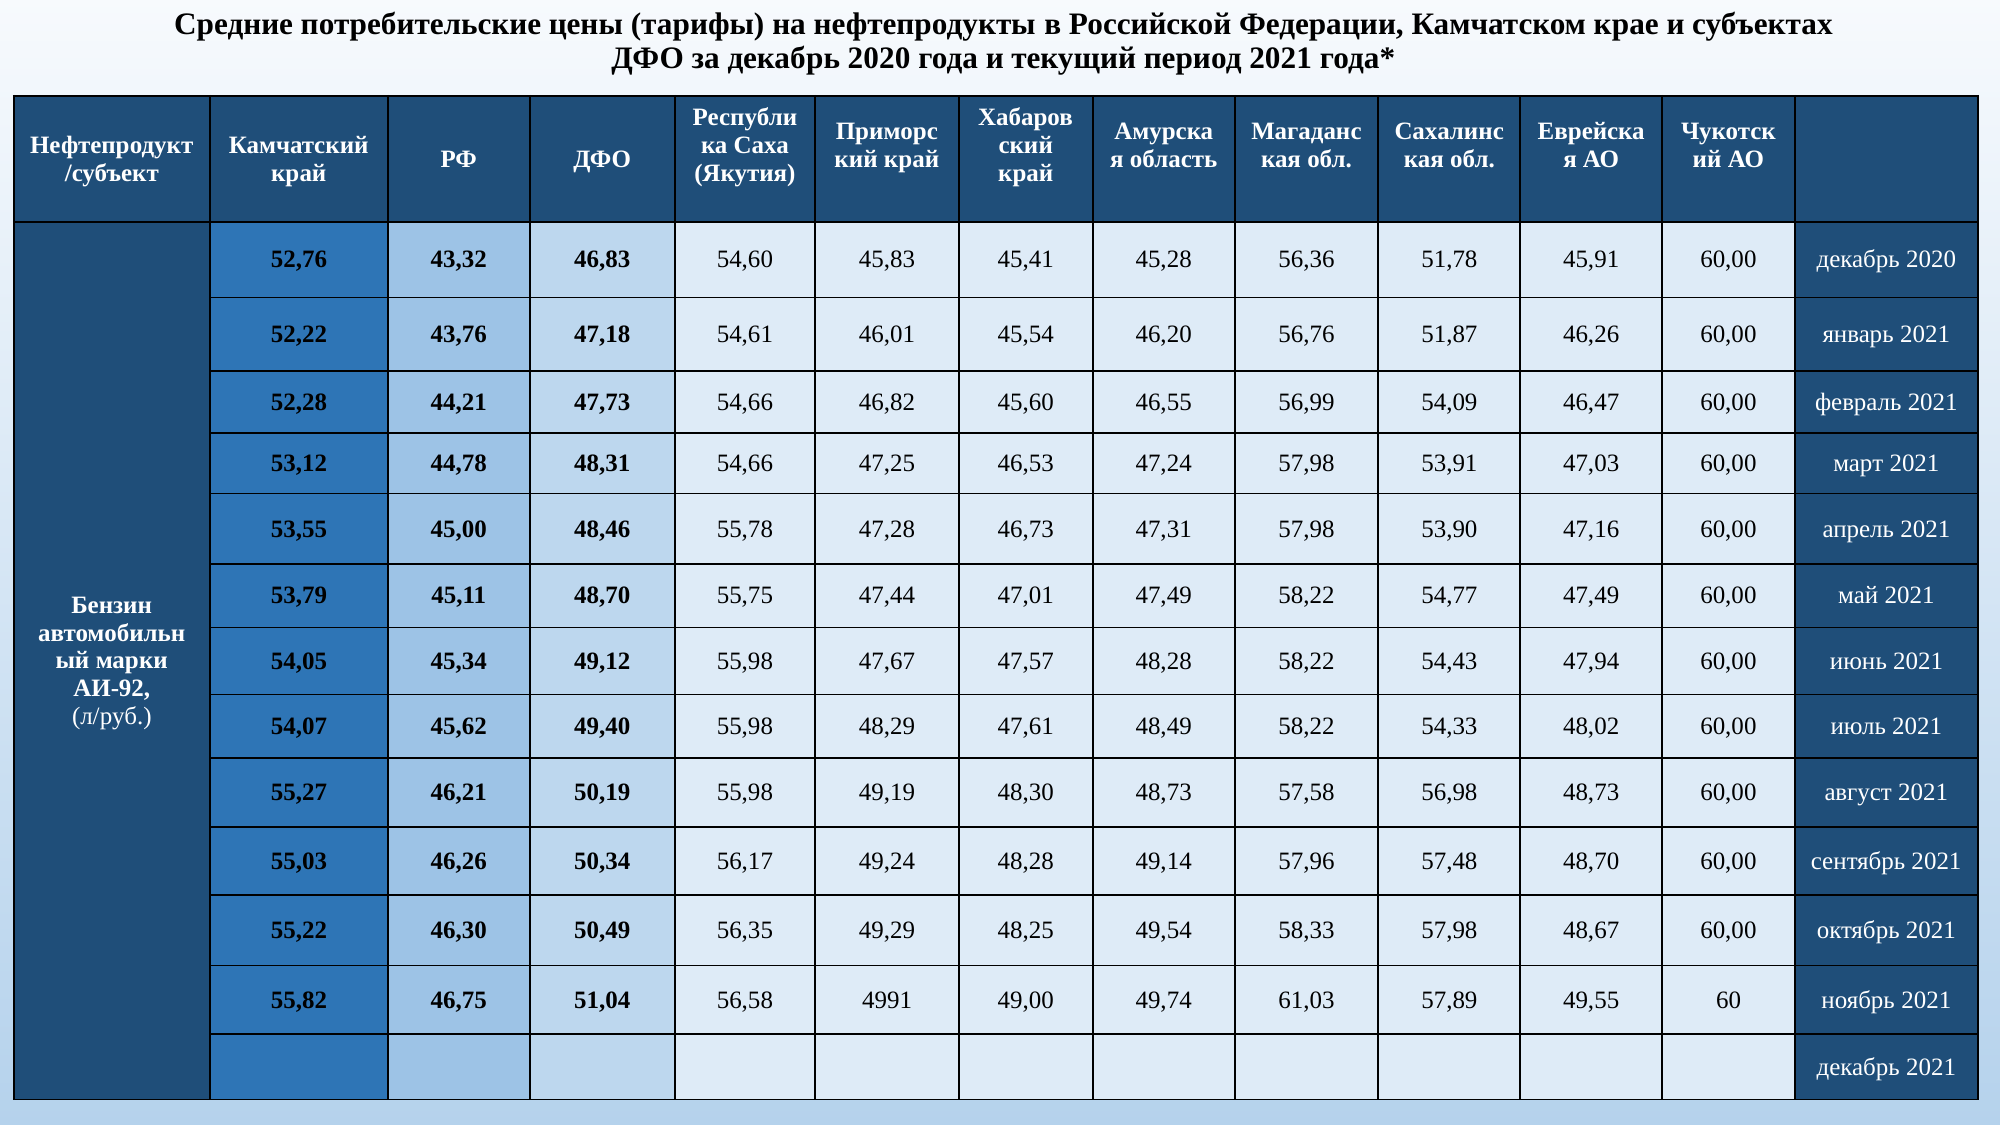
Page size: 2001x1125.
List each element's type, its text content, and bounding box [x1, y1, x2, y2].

table_cell 60,00 [1663, 298, 1794, 370]
table_cell 46,01 [816, 298, 958, 370]
table_cell 60,00 [1663, 628, 1794, 694]
table_cell 57,98 [1236, 494, 1377, 563]
table_cell 47,57 [960, 628, 1092, 694]
table_cell ноябрь 2021 [1796, 966, 1977, 1033]
table_cell 45,91 [1521, 223, 1661, 297]
table_cell 53,90 [1379, 494, 1519, 563]
table_cell 48,49 [1094, 695, 1234, 757]
table_cell 54,05 [211, 628, 387, 694]
table_cell 48,73 [1094, 759, 1234, 826]
table_cell 60,00 [1663, 828, 1794, 894]
table_cell 58,22 [1236, 565, 1377, 627]
table_cell [1236, 1035, 1377, 1099]
table_cell 57,96 [1236, 828, 1377, 894]
table_cell [211, 1035, 387, 1099]
table_cell 45,54 [960, 298, 1092, 370]
table_cell январь 2021 [1796, 298, 1977, 370]
table_cell 55,78 [676, 494, 814, 563]
table_cell 44,78 [389, 434, 529, 493]
table_cell [816, 1035, 958, 1099]
table_cell 57,98 [1379, 896, 1519, 965]
table_cell 48,70 [531, 565, 674, 627]
table_cell 53,12 [211, 434, 387, 493]
table_cell июнь 2021 [1796, 628, 1977, 694]
table_header Амурская область [1094, 97, 1234, 221]
table_cell 49,40 [531, 695, 674, 757]
table_cell 55,82 [211, 966, 387, 1033]
table_cell 47,18 [531, 298, 674, 370]
table_cell 49,14 [1094, 828, 1234, 894]
table_cell 60,00 [1663, 565, 1794, 627]
table_cell 47,67 [816, 628, 958, 694]
table_cell 50,19 [531, 759, 674, 826]
table_cell июль 2021 [1796, 695, 1977, 757]
table_cell 48,70 [1521, 828, 1661, 894]
table_cell 54,66 [676, 434, 814, 493]
table_cell 48,67 [1521, 896, 1661, 965]
table_cell 48,02 [1521, 695, 1661, 757]
table_cell 60,00 [1663, 434, 1794, 493]
table_cell 51,78 [1379, 223, 1519, 297]
table_cell 48,31 [531, 434, 674, 493]
table_cell 54,09 [1379, 372, 1519, 432]
table_cell 48,30 [960, 759, 1092, 826]
table_cell 47,49 [1094, 565, 1234, 627]
table_cell 43,76 [389, 298, 529, 370]
table_cell 48,28 [1094, 628, 1234, 694]
table_cell 53,91 [1379, 434, 1519, 493]
table_cell 54,43 [1379, 628, 1519, 694]
table_cell 46,53 [960, 434, 1092, 493]
table_cell 55,03 [211, 828, 387, 894]
table_cell 47,24 [1094, 434, 1234, 493]
table_cell 60,00 [1663, 759, 1794, 826]
table_cell март 2021 [1796, 434, 1977, 493]
table_cell 48,46 [531, 494, 674, 563]
table_cell февраль 2021 [1796, 372, 1977, 432]
table_cell 45,60 [960, 372, 1092, 432]
table_cell 45,34 [389, 628, 529, 694]
table_cell сентябрь 2021 [1796, 828, 1977, 894]
table_cell апрель 2021 [1796, 494, 1977, 563]
table_cell 48,25 [960, 896, 1092, 965]
table_cell [960, 1035, 1092, 1099]
table_cell 54,60 [676, 223, 814, 297]
table_cell 52,22 [211, 298, 387, 370]
table_header РФ [389, 97, 529, 221]
title Средние потребительские цены (тарифы) на нефтепродукты в Российской Федерации, Камчатском крае и субъектах ДФО за декабрь 2020 года и текущий период 2021 года* [137, 0, 1871, 83]
table_cell 55,75 [676, 565, 814, 627]
table_cell 51,04 [531, 966, 674, 1033]
table_cell 47,03 [1521, 434, 1661, 493]
table_cell 50,49 [531, 896, 674, 965]
table_cell 43,32 [389, 223, 529, 297]
table_header Еврейская АО [1521, 97, 1661, 221]
table_header Хабаровский край [960, 97, 1092, 221]
table_cell Бензин автомобильный марки АИ-92, (л/руб.) [15, 223, 209, 1099]
table_header Нефтепродукт/субъект [15, 97, 209, 221]
table_cell 47,61 [960, 695, 1092, 757]
table_cell [676, 1035, 814, 1099]
table_cell 60,00 [1663, 372, 1794, 432]
table_cell 54,61 [676, 298, 814, 370]
table_cell 47,49 [1521, 565, 1661, 627]
table_header Сахалинская обл. [1379, 97, 1519, 221]
table_cell 57,98 [1236, 434, 1377, 493]
table_cell 46,20 [1094, 298, 1234, 370]
table_cell 55,98 [676, 695, 814, 757]
table_cell 46,73 [960, 494, 1092, 563]
table_cell 46,75 [389, 966, 529, 1033]
table_cell 57,58 [1236, 759, 1377, 826]
table_cell 58,33 [1236, 896, 1377, 965]
table_cell 56,98 [1379, 759, 1519, 826]
table_cell 49,24 [816, 828, 958, 894]
table_cell 45,62 [389, 695, 529, 757]
table_cell 45,28 [1094, 223, 1234, 297]
table_cell 45,11 [389, 565, 529, 627]
table_cell 58,22 [1236, 628, 1377, 694]
table_cell 49,74 [1094, 966, 1234, 1033]
table_cell 47,01 [960, 565, 1092, 627]
table_cell 46,83 [531, 223, 674, 297]
table_header Республика Саха (Якутия) [676, 97, 814, 221]
table_cell 49,55 [1521, 966, 1661, 1033]
table_cell [1663, 1035, 1794, 1099]
table_cell 49,00 [960, 966, 1092, 1033]
table_cell 52,76 [211, 223, 387, 297]
table_cell 46,21 [389, 759, 529, 826]
table_cell 55,98 [676, 628, 814, 694]
table_cell 48,73 [1521, 759, 1661, 826]
table_cell 46,82 [816, 372, 958, 432]
table_header [1796, 97, 1977, 221]
table_cell [389, 1035, 529, 1099]
table_cell [531, 1035, 674, 1099]
table_cell декабрь 2021 [1796, 1035, 1977, 1099]
table_cell 54,07 [211, 695, 387, 757]
table_header ДФО [531, 97, 674, 221]
table_header Камчатский край [211, 97, 387, 221]
table_cell 57,89 [1379, 966, 1519, 1033]
table_cell 47,16 [1521, 494, 1661, 563]
table_cell 57,48 [1379, 828, 1519, 894]
table_cell 46,26 [1521, 298, 1661, 370]
table_header Приморский край [816, 97, 958, 221]
table_cell 56,58 [676, 966, 814, 1033]
table_cell 56,36 [1236, 223, 1377, 297]
table_cell 47,28 [816, 494, 958, 563]
table_cell 54,66 [676, 372, 814, 432]
table_cell 56,76 [1236, 298, 1377, 370]
table_cell 4991 [816, 966, 958, 1033]
table_cell 45,83 [816, 223, 958, 297]
table_cell 60 [1663, 966, 1794, 1033]
table_cell 60,00 [1663, 695, 1794, 757]
table_cell 56,99 [1236, 372, 1377, 432]
table_cell 49,29 [816, 896, 958, 965]
table_cell 53,55 [211, 494, 387, 563]
table_cell 49,12 [531, 628, 674, 694]
table_cell 60,00 [1663, 896, 1794, 965]
table_cell 51,87 [1379, 298, 1519, 370]
table_cell 56,35 [676, 896, 814, 965]
table_cell 55,98 [676, 759, 814, 826]
table_cell 61,03 [1236, 966, 1377, 1033]
table_cell 60,00 [1663, 494, 1794, 563]
table_cell 46,26 [389, 828, 529, 894]
table_cell 55,22 [211, 896, 387, 965]
table_cell 58,22 [1236, 695, 1377, 757]
table_cell 50,34 [531, 828, 674, 894]
table_cell 46,30 [389, 896, 529, 965]
table_cell [1379, 1035, 1519, 1099]
table_cell 55,27 [211, 759, 387, 826]
table_cell 46,55 [1094, 372, 1234, 432]
table_cell 54,33 [1379, 695, 1519, 757]
table_cell [1094, 1035, 1234, 1099]
table_cell 48,29 [816, 695, 958, 757]
table_cell 54,77 [1379, 565, 1519, 627]
table_cell 44,21 [389, 372, 529, 432]
table_cell 47,94 [1521, 628, 1661, 694]
table_cell 56,17 [676, 828, 814, 894]
table_header Чукотский АО [1663, 97, 1794, 221]
table_cell 45,41 [960, 223, 1092, 297]
table_cell 47,31 [1094, 494, 1234, 563]
table_cell 47,25 [816, 434, 958, 493]
table_cell [1521, 1035, 1661, 1099]
table_cell 52,28 [211, 372, 387, 432]
table_cell 49,19 [816, 759, 958, 826]
table_cell 45,00 [389, 494, 529, 563]
table_cell октябрь 2021 [1796, 896, 1977, 965]
table_cell 49,54 [1094, 896, 1234, 965]
table_cell 47,44 [816, 565, 958, 627]
table_header Магаданская обл. [1236, 97, 1377, 221]
table_cell декабрь 2020 [1796, 223, 1977, 297]
table_cell 47,73 [531, 372, 674, 432]
table_cell 48,28 [960, 828, 1092, 894]
table_cell 60,00 [1663, 223, 1794, 297]
table_cell август 2021 [1796, 759, 1977, 826]
table_cell 53,79 [211, 565, 387, 627]
table_cell май 2021 [1796, 565, 1977, 627]
table_cell 46,47 [1521, 372, 1661, 432]
